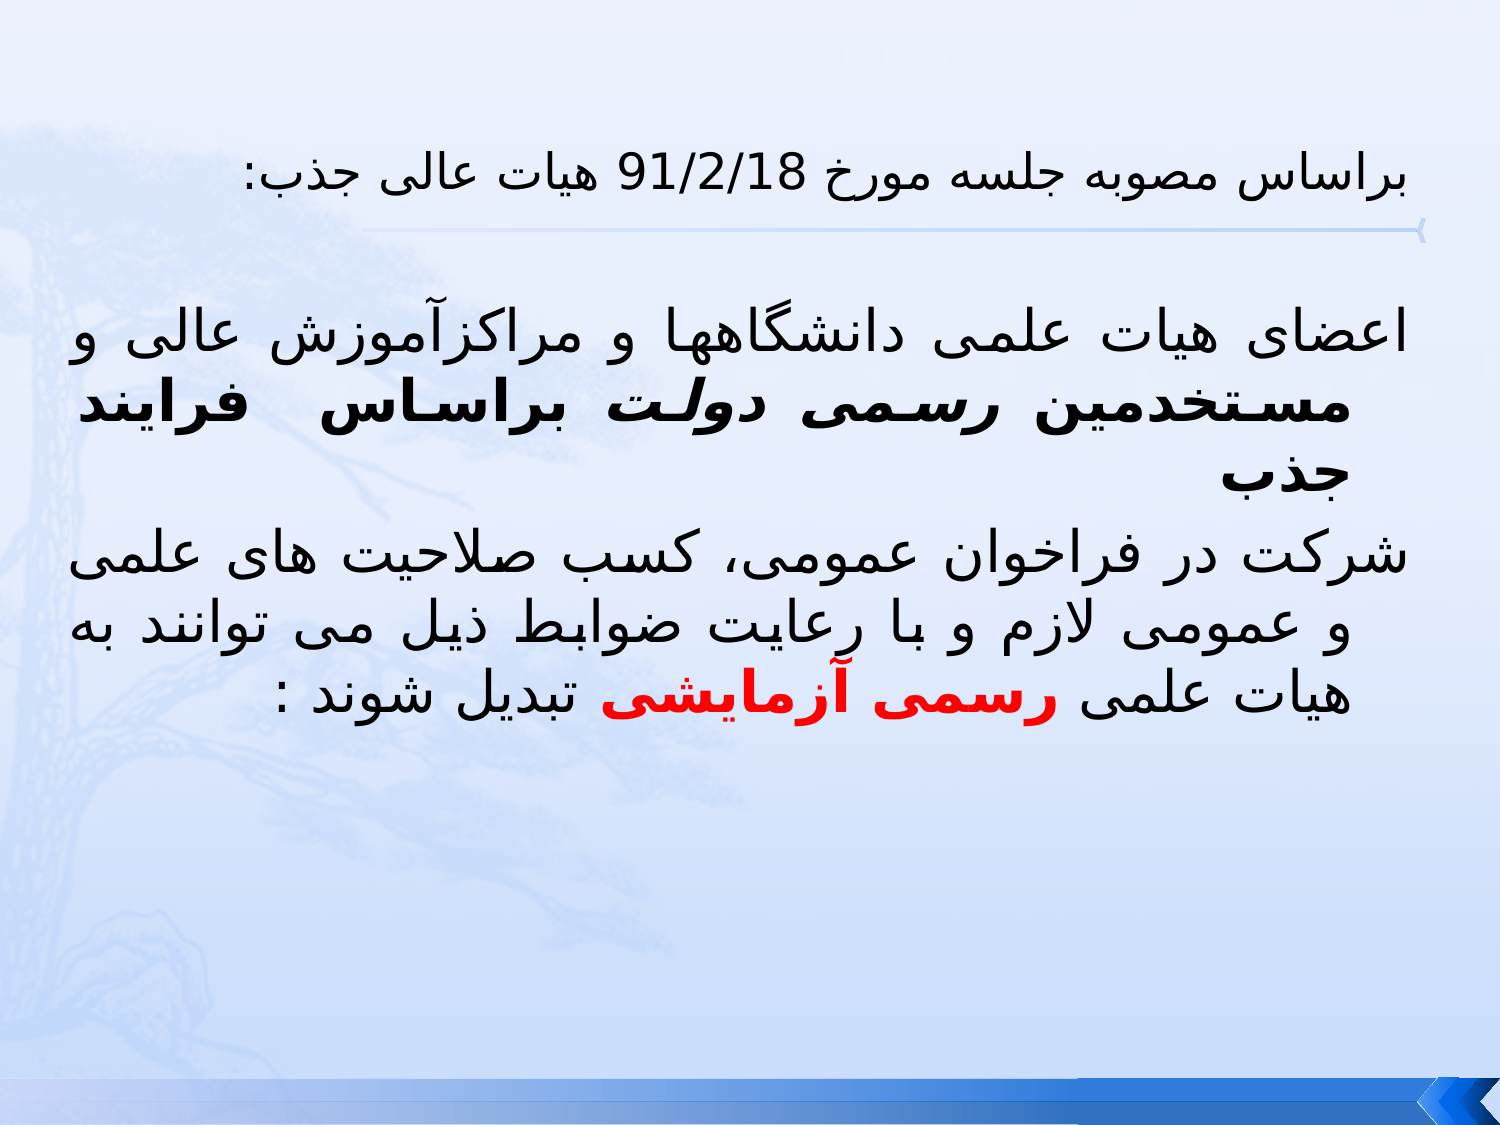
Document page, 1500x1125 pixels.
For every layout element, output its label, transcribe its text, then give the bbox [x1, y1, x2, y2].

list براساس مصوبه جلسه مورخ 91/2/18 هیات عالی جذب: اعضای هیات علمی دانشگاهها و مراکزآموزش عالی و مستخدمین رسمی دولت براساس فرایند جذب شرکت در فراخوان عمومی، کسب صلاحیت های علمی و عمومی لازم و با رعایت ضوابط ذیل می توانند به هیات علمی رسمی آزمایشی تبدیل شوند : [50, 62, 1425, 1088]
